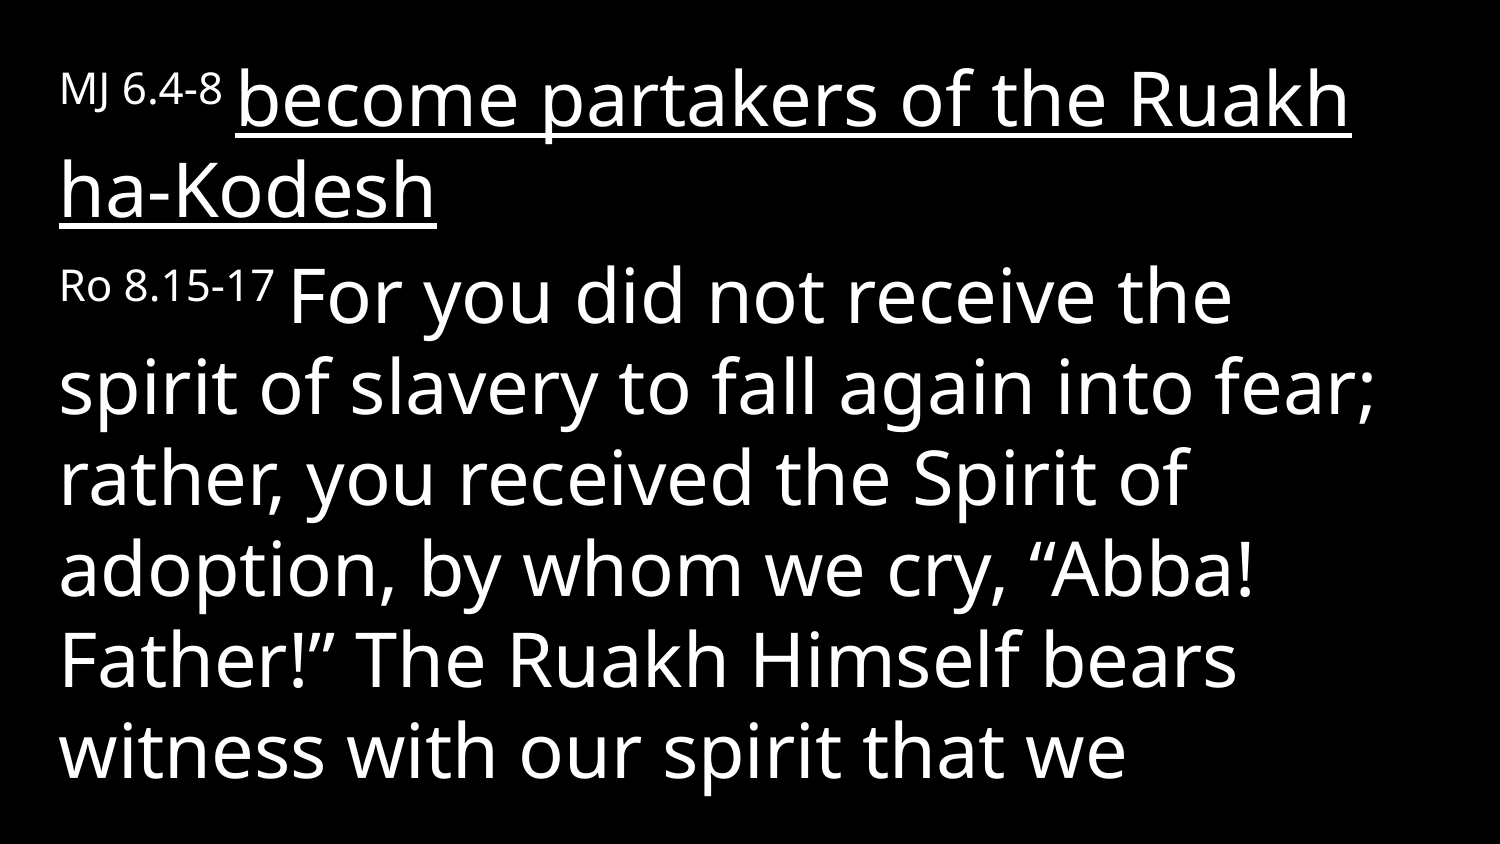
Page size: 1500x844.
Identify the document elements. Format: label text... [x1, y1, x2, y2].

list MJ 6.4-8 become partakers of the Ruakh ha-Kodesh Ro 8.15-17 For you did not receive the spirit of slavery to fall again into fear; rather, you received the Spirit of adoption, by whom we cry, “Abba! Father!” The Ruakh Himself bears witness with our spirit that we [50, 46, 1425, 810]
